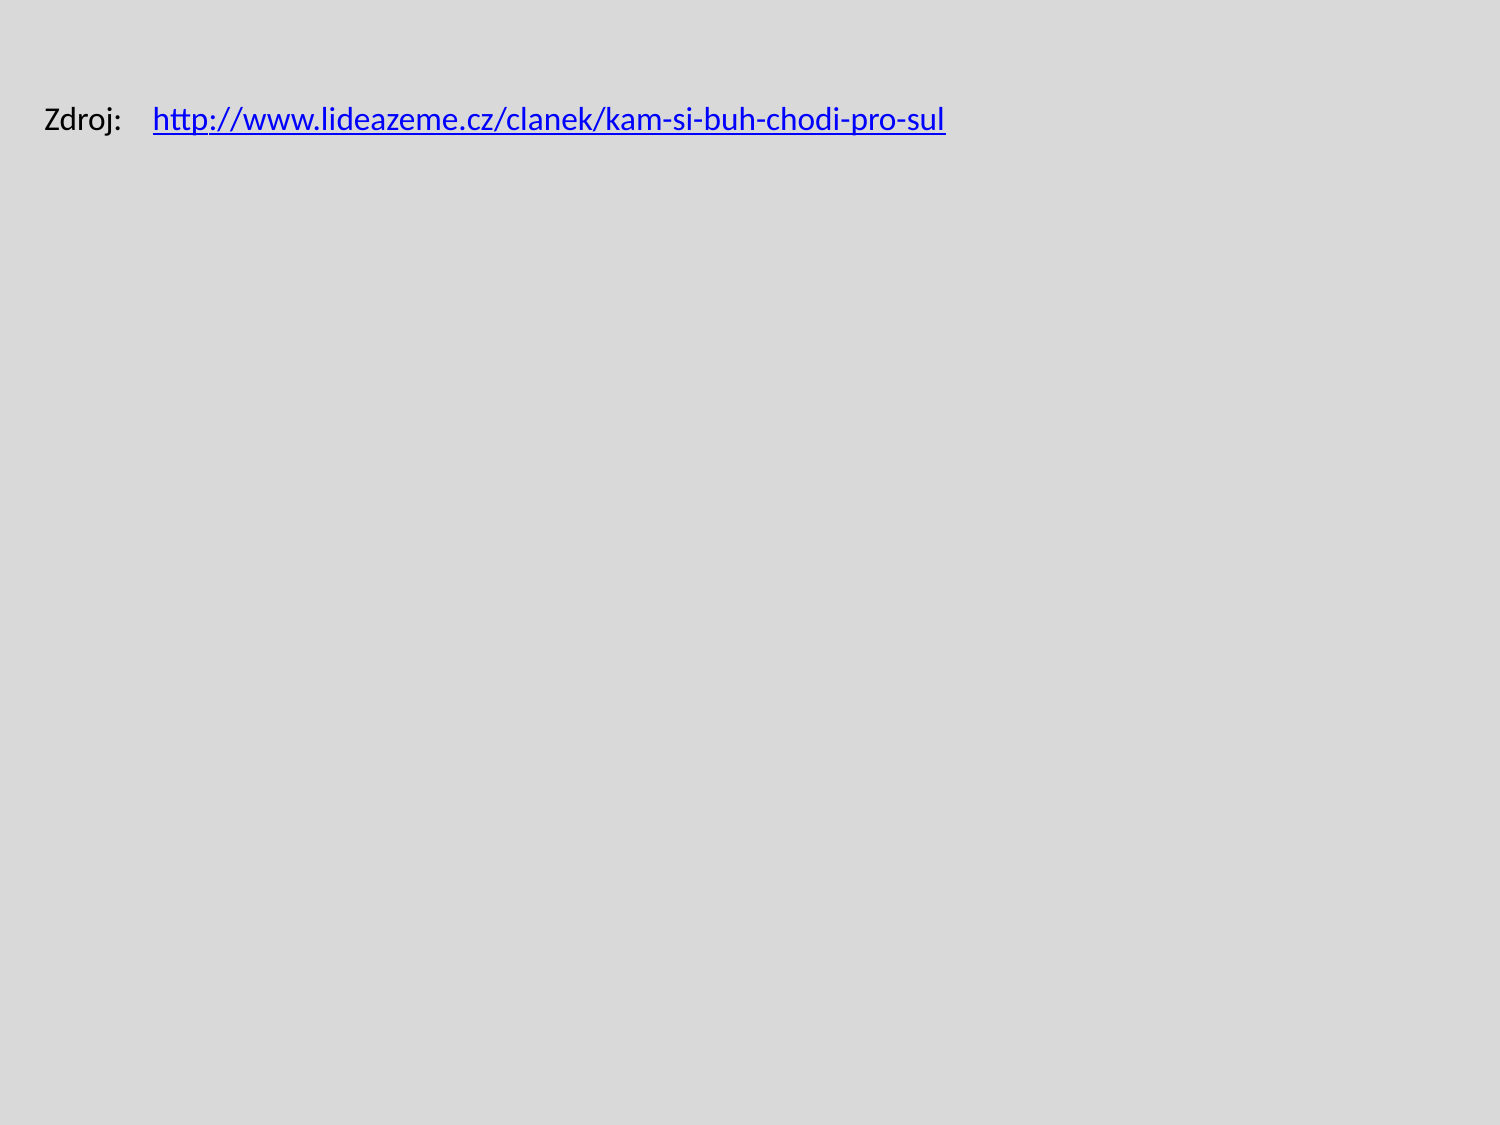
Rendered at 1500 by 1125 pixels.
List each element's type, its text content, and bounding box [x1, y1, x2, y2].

list Zdroj: http://www.lideazeme.cz/clanek/kam-si-buh-chodi-pro-sul [29, 90, 1459, 1005]
